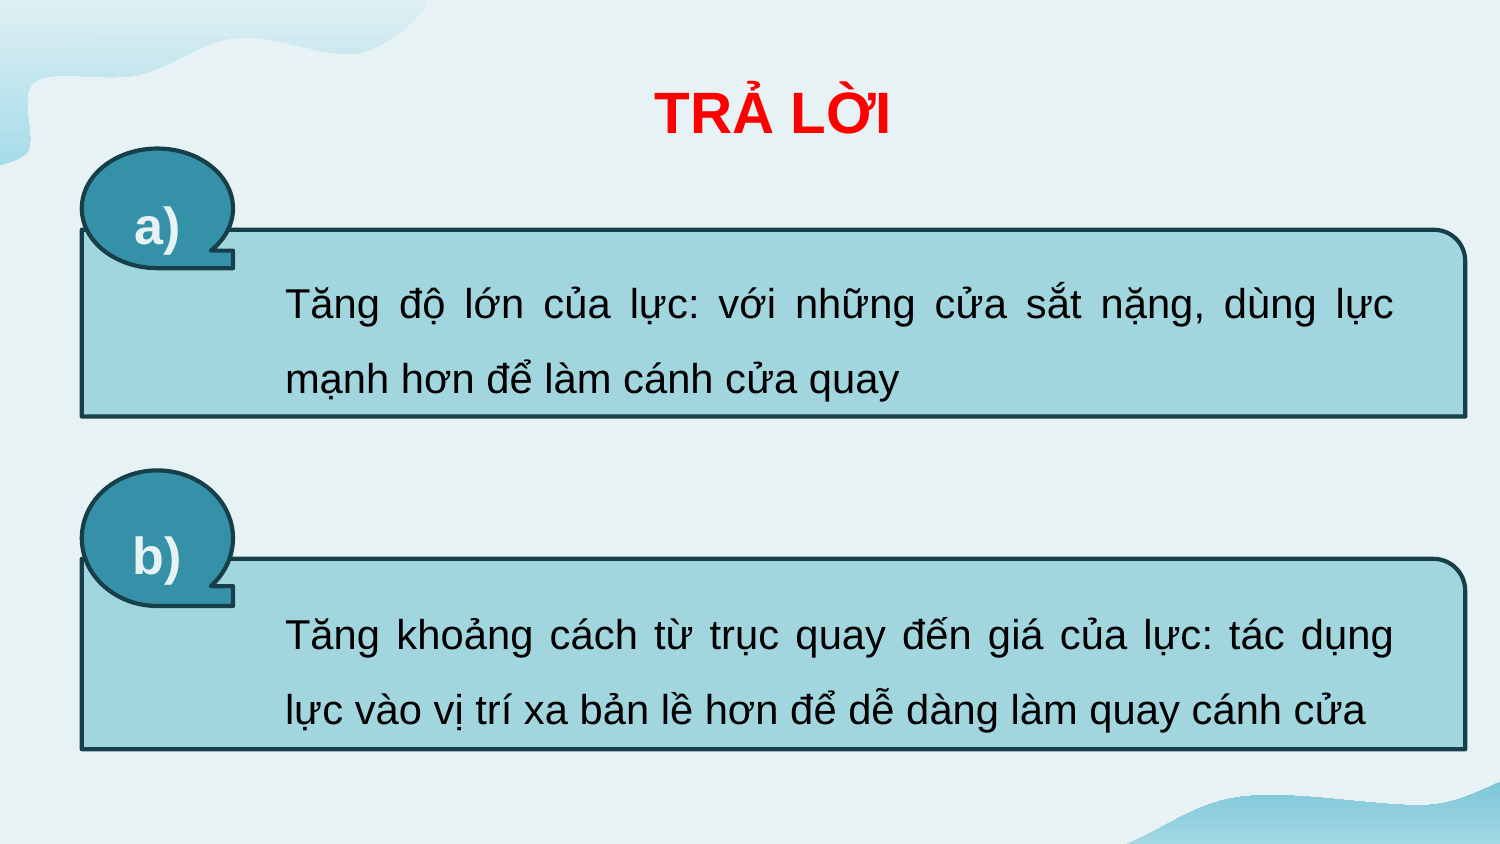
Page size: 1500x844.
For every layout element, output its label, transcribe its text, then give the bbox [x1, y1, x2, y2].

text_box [81, 470, 1466, 750]
text_box TRẢ LỜI [552, 68, 995, 146]
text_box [81, 148, 1466, 417]
